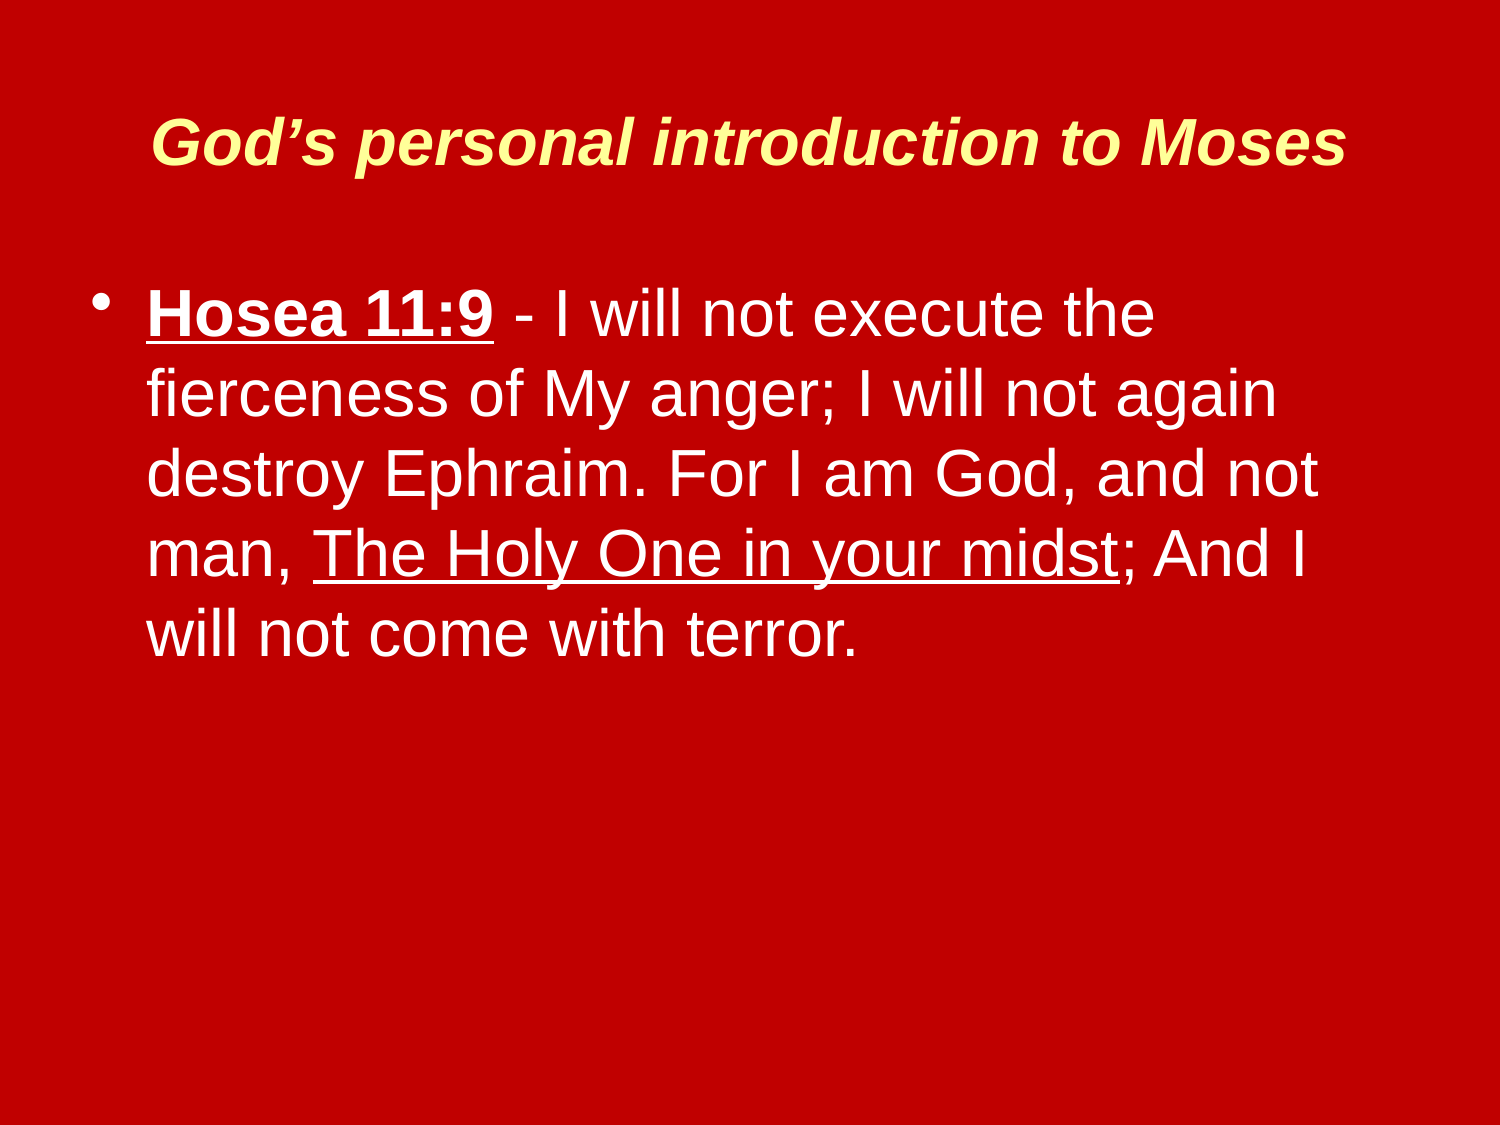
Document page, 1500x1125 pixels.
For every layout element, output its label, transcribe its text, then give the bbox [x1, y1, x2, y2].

list Hosea 11:9 - I will not execute the fierceness of My anger; I will not again destroy Ephraim. For I am God, and not man, The Holy One in your midst; And I will not come with terror. [75, 262, 1425, 1005]
title God’s personal introduction to Moses [75, 45, 1425, 233]
